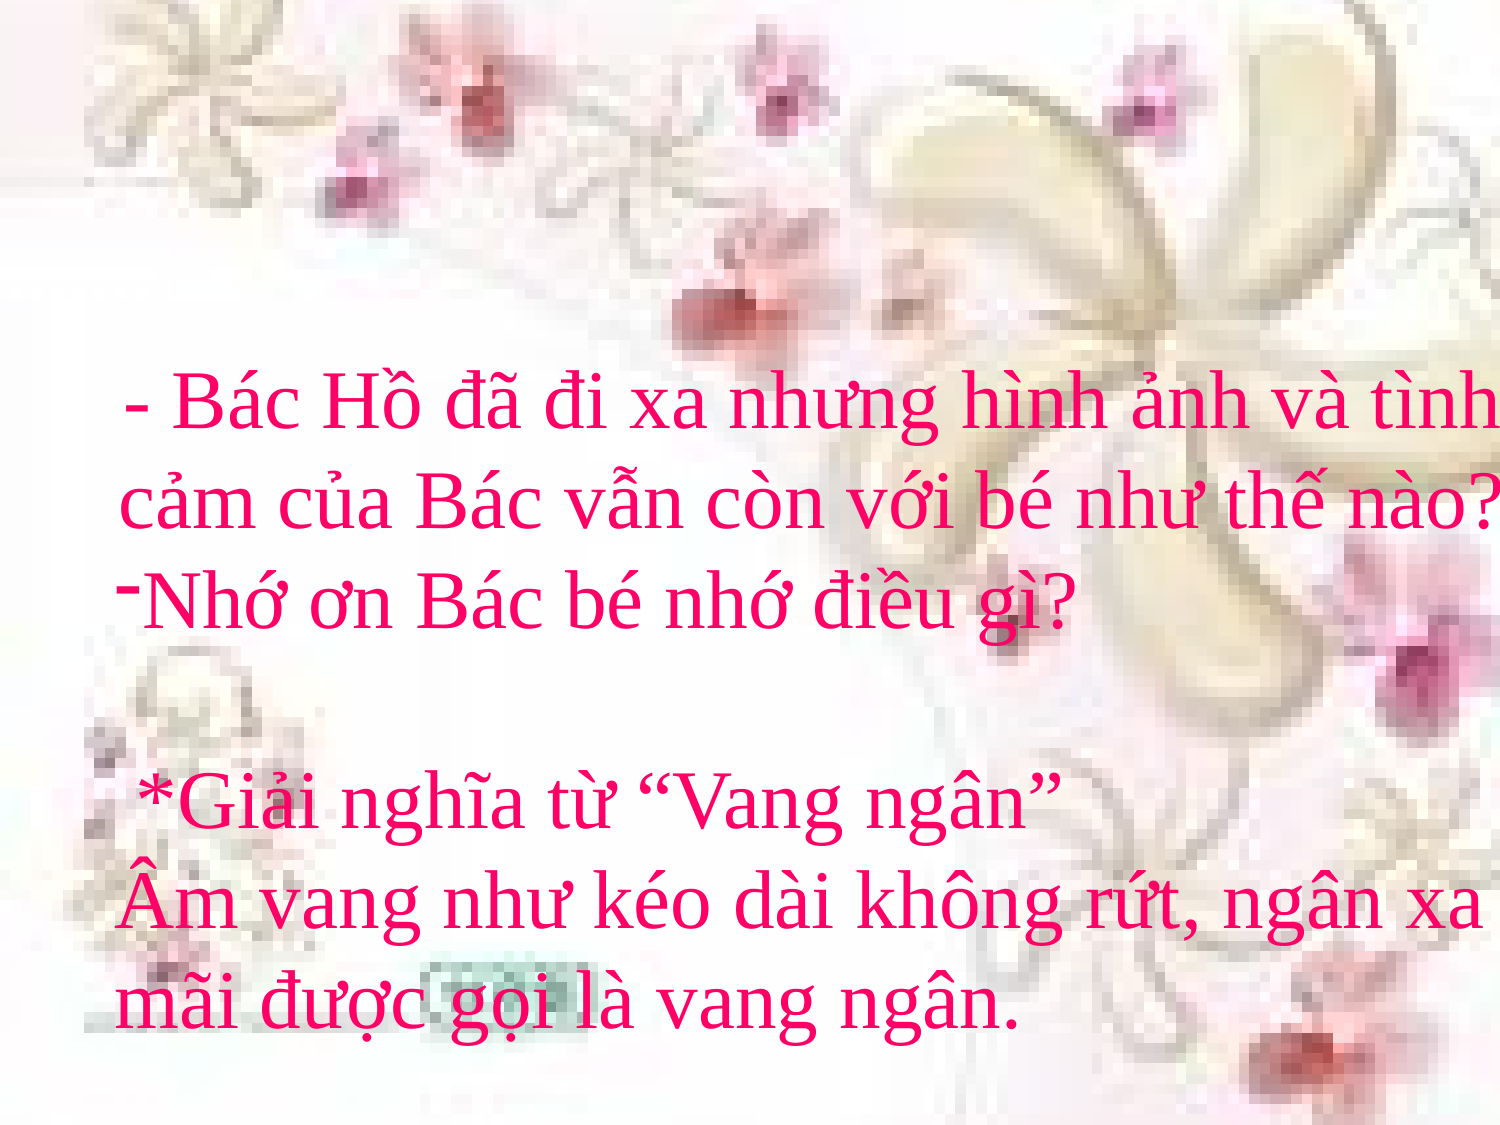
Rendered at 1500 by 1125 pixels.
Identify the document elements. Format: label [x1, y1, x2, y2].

title [0, 0, 1500, 1125]
